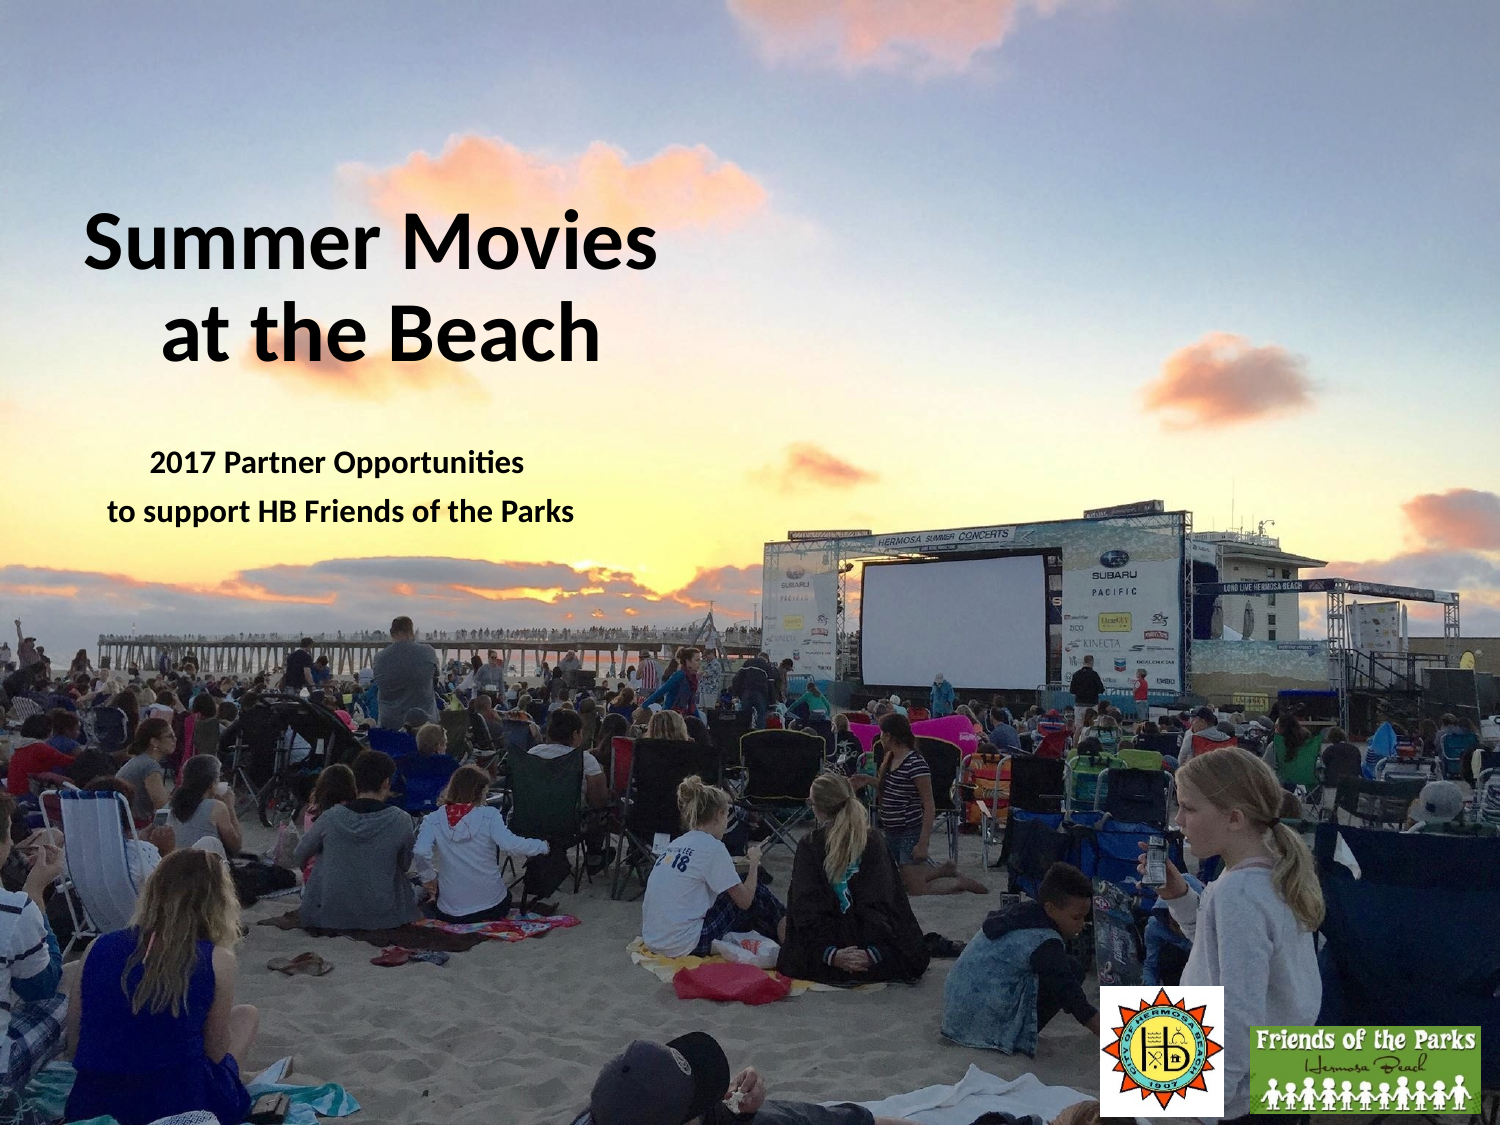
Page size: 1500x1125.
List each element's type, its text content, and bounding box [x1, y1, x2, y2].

title Summer Movies at the Beach [24, 187, 738, 388]
subtitle 2017 Partner Opportunities to support HB Friends of the Parks [50, 437, 625, 538]
picture [0, 0, 1500, 1125]
